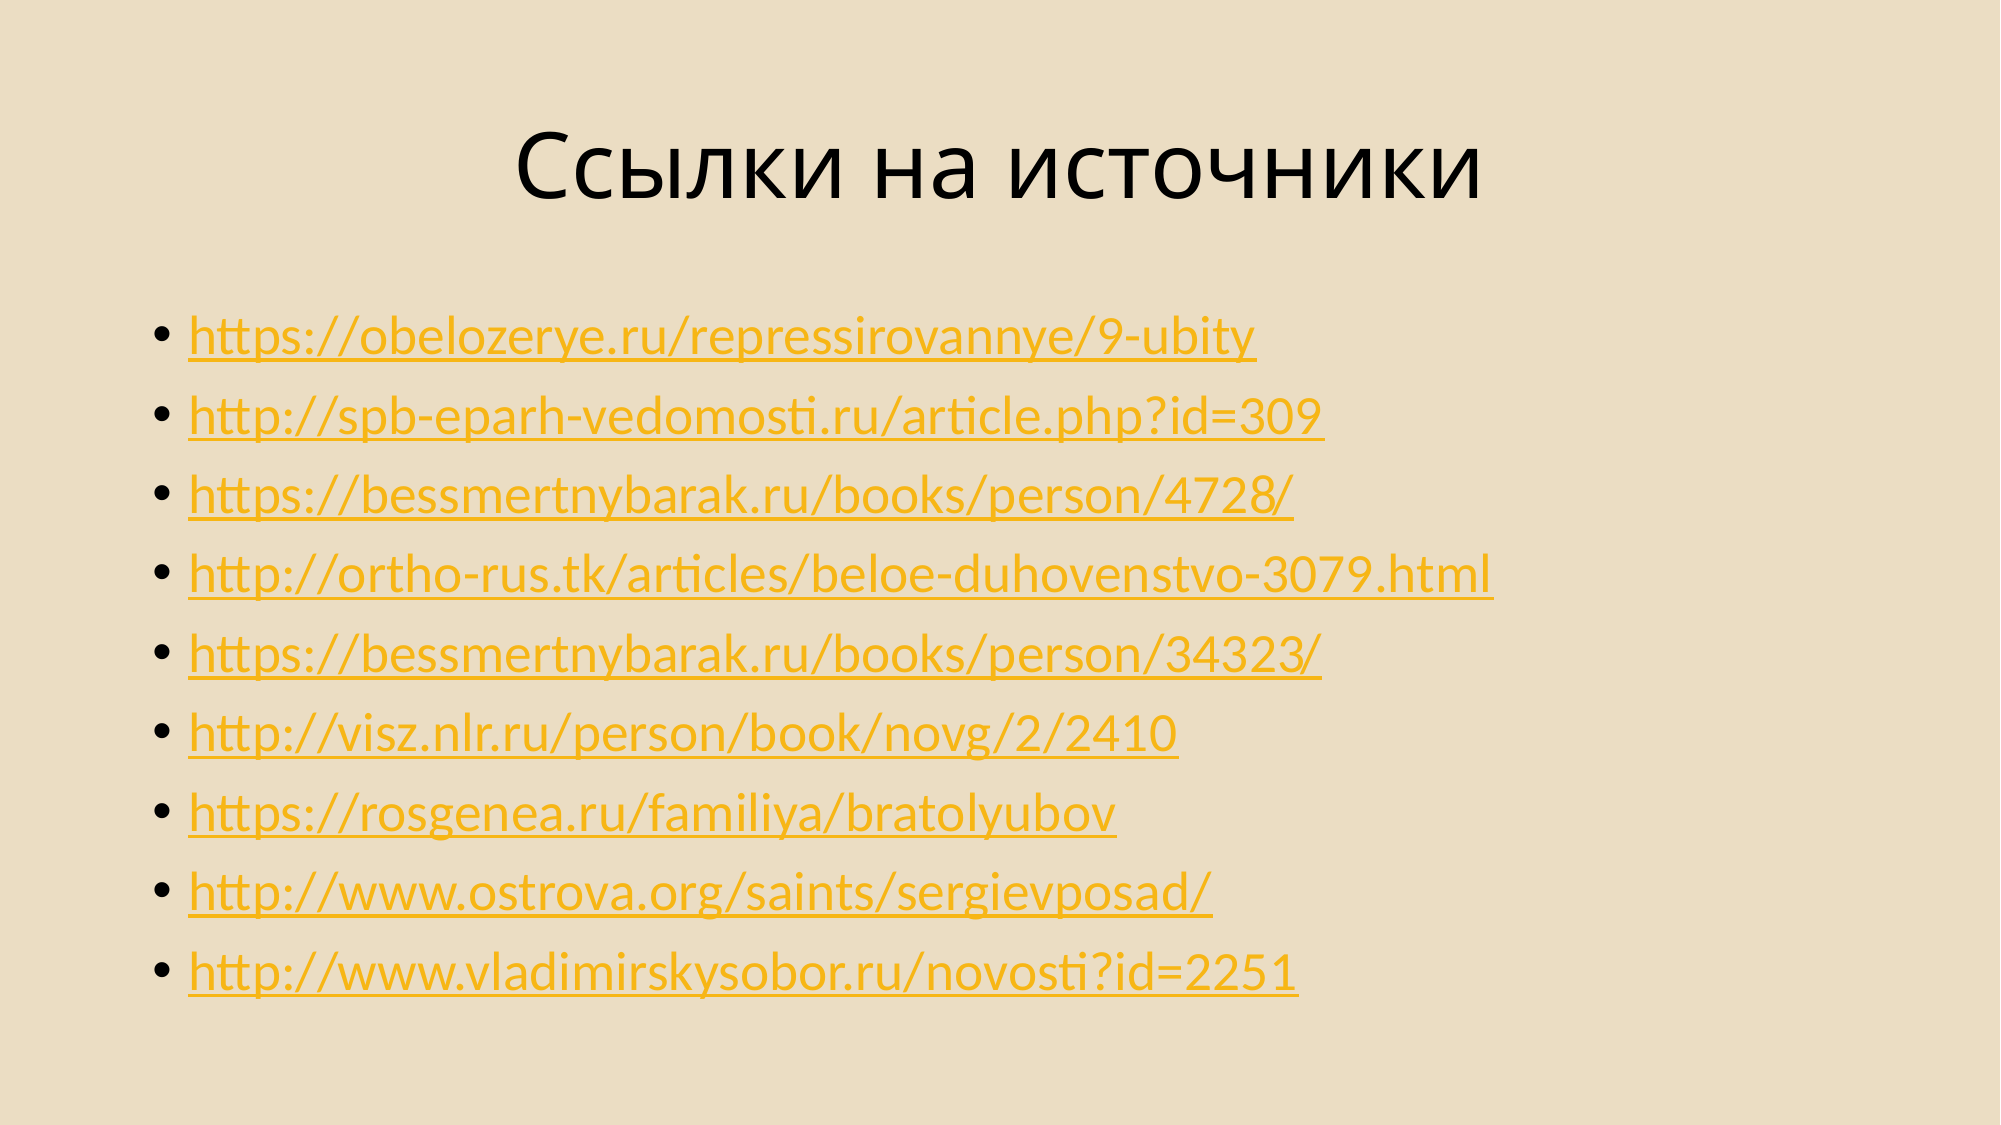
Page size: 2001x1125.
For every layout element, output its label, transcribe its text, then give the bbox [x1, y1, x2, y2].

list https://obelozerye.ru/repressirovannye/9-ubity http://spb-eparh-vedomosti.ru/article.php?id=309 https://bessmertnybarak.ru/books/person/4728/ http://ortho-rus.tk/articles/beloe-duhovenstvo-3079.html https://bessmertnybarak.ru/books/person/34323/ http://visz.nlr.ru/person/book/novg/2/2410 https://rosgenea.ru/familiya/bratolyubov http://www.ostrova.org/saints/sergievposad/ http://www.vladimirskysobor.ru/novosti?id=2251 [137, 299, 1863, 1014]
title Ссылки на источники [137, 59, 1863, 278]
